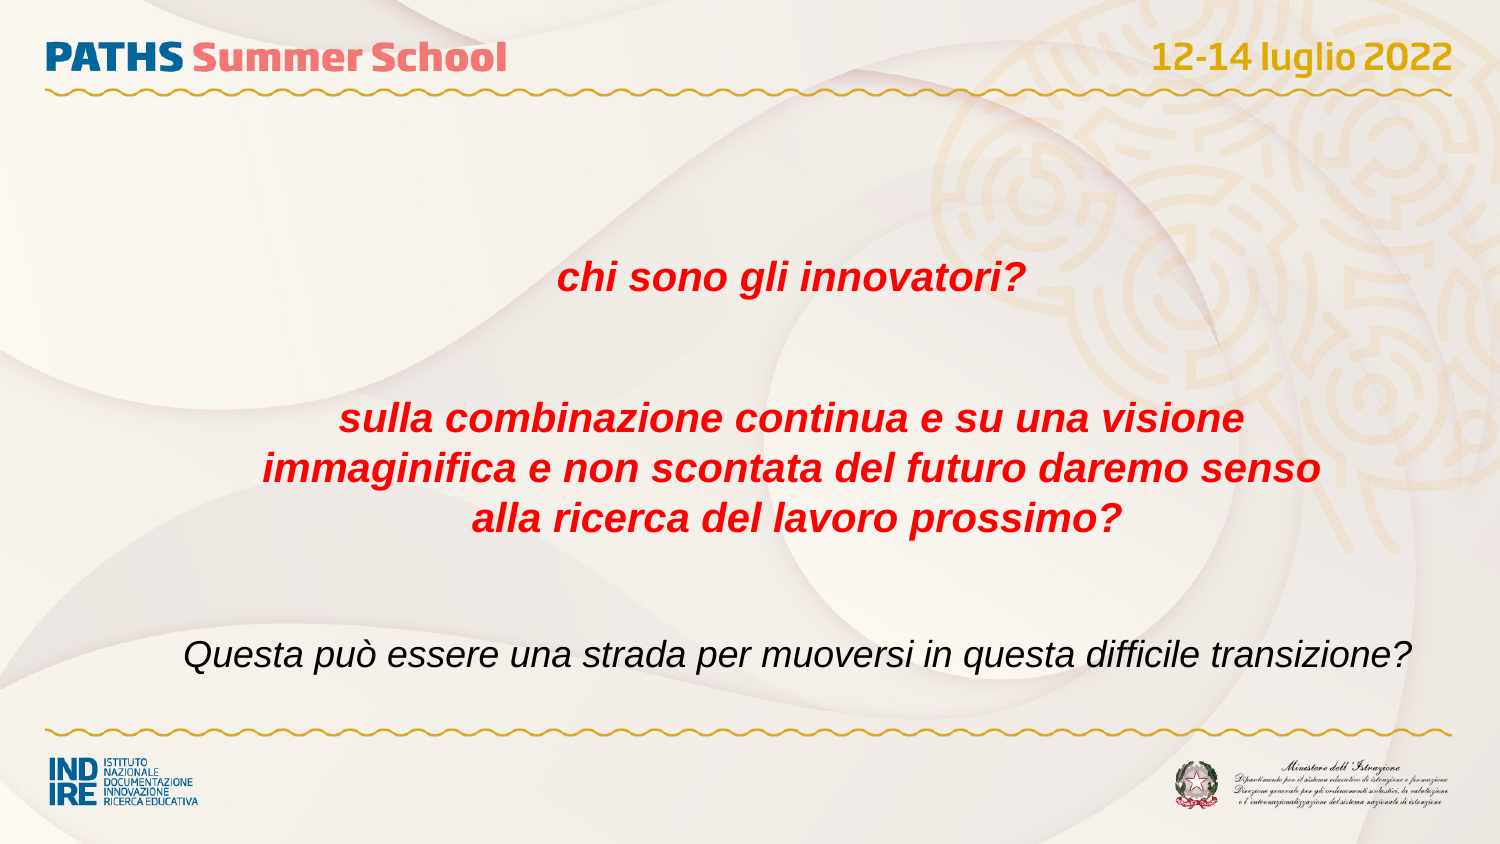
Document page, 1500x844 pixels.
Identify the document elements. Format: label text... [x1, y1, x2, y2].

picture [0, 0, 1500, 844]
text_box chi sono gli innovatori? sulla combinazione continua e su una visione immaginifica e non scontata del futuro daremo senso alla ricerca del lavoro prossimo? Questa può essere una strada per muoversi in questa difficile transizione? [175, 152, 1420, 728]
